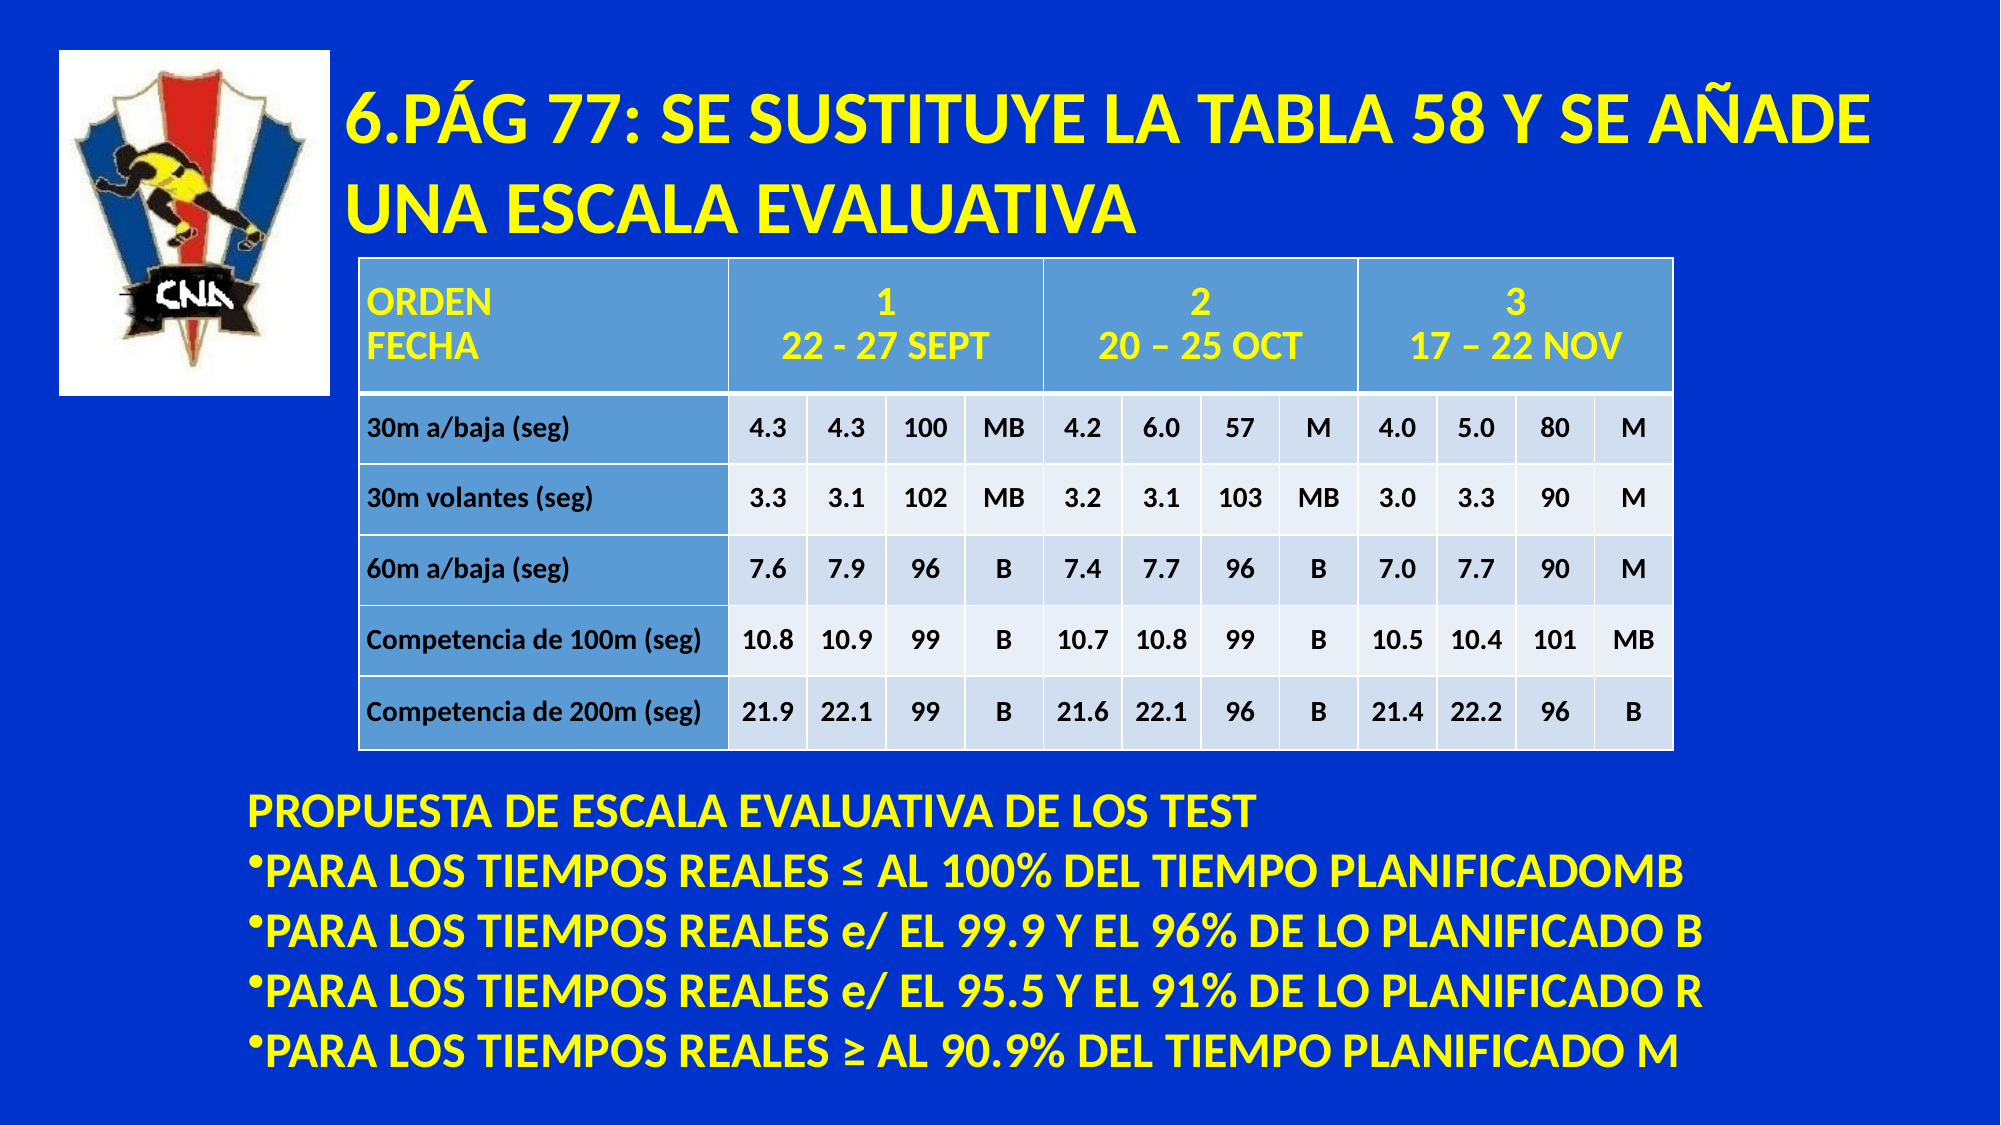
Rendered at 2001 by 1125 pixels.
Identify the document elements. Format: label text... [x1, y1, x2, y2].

table_cell 96 [887, 536, 964, 605]
table_cell 21.4 [1359, 677, 1436, 749]
table_cell 4.2 [1044, 396, 1121, 463]
table_cell 4.3 [729, 396, 806, 463]
table_cell MB [966, 396, 1043, 463]
table_cell Competencia de 100m (seg) [360, 606, 728, 675]
table_cell M [1280, 396, 1357, 463]
text_box 6.PÁG 77: SE SUSTITUYE LA TABLA 58 Y SE AÑADE UNA ESCALA EVALUATIVA [330, 61, 1899, 256]
table_cell 22.1 [808, 677, 885, 749]
table_cell 57 [1202, 396, 1279, 463]
table_cell 3.2 [1044, 465, 1121, 534]
table_cell B [1595, 677, 1672, 749]
table_cell 22.1 [1123, 677, 1200, 749]
table_cell 7.0 [1359, 536, 1436, 605]
table_cell B [1280, 606, 1357, 675]
table_cell Competencia de 200m (seg) [360, 677, 728, 749]
table_cell 3.3 [729, 465, 806, 534]
table_cell 22.2 [1438, 677, 1515, 749]
table_cell 10.8 [729, 606, 806, 675]
table_cell 5.0 [1438, 396, 1515, 463]
table_cell 101 [1517, 606, 1594, 675]
table_cell 102 [887, 465, 964, 534]
table_cell 96 [1517, 677, 1594, 749]
table_header 2 20 – 25 OCT [1044, 259, 1357, 391]
table_cell B [1280, 677, 1357, 749]
picture [59, 50, 330, 396]
table_cell 99 [887, 677, 964, 749]
table_cell 10.9 [808, 606, 885, 675]
table_cell 4.3 [808, 396, 885, 463]
table_header 1 22 - 27 SEPT [729, 259, 1043, 391]
table_cell B [966, 677, 1043, 749]
table_cell 99 [887, 606, 964, 675]
table_cell 21.9 [729, 677, 806, 749]
table_cell 60m a/baja (seg) [360, 536, 728, 605]
table_cell 7.4 [1044, 536, 1121, 605]
table_header ORDEN FECHA [360, 259, 728, 391]
table_cell 10.7 [1044, 606, 1121, 675]
table_cell 96 [1202, 677, 1279, 749]
table_cell MB [1595, 606, 1672, 675]
table_cell 3.1 [808, 465, 885, 534]
table_cell 96 [1202, 536, 1279, 605]
table_cell 21.6 [1044, 677, 1121, 749]
table_cell 6.0 [1123, 396, 1200, 463]
table_cell 90 [1517, 536, 1594, 605]
table_cell B [966, 536, 1043, 605]
table_header 3 17 – 22 NOV [1359, 259, 1672, 391]
table_cell 90 [1517, 465, 1594, 534]
table_cell 3.3 [1438, 465, 1515, 534]
table_cell M [1595, 396, 1672, 463]
table_cell M [1595, 536, 1672, 605]
table_cell 10.5 [1359, 606, 1436, 675]
table_cell M [1595, 465, 1672, 534]
table_cell MB [966, 465, 1043, 534]
table_cell MB [1280, 465, 1357, 534]
table_cell 3.0 [1359, 465, 1436, 534]
table_cell 99 [1202, 606, 1279, 675]
table_cell 30m a/baja (seg) [360, 396, 728, 463]
table_cell 7.9 [808, 536, 885, 605]
table_cell 103 [1202, 465, 1279, 534]
table_cell 7.7 [1123, 536, 1200, 605]
table_cell 80 [1517, 396, 1594, 463]
table_cell 3.1 [1123, 465, 1200, 534]
table_cell B [966, 606, 1043, 675]
table_cell B [1280, 536, 1357, 605]
table_cell 30m volantes (seg) [360, 465, 728, 534]
table_cell 4.0 [1359, 396, 1436, 463]
table_cell 10.4 [1438, 606, 1515, 675]
table_cell 100 [887, 396, 964, 463]
table_cell 7.7 [1438, 536, 1515, 605]
table_cell 10.8 [1123, 606, 1200, 675]
table_cell 7.6 [729, 536, 806, 605]
text_box PROPUESTA DE ESCALA EVALUATIVA DE LOS TEST PARA LOS TIEMPOS REALES ≤ AL 100% DEL TIEMPO PLANIFICADOMB PARA LOS TIEMPOS REALES e/ EL 99.9 Y EL 96% DE LO PLANIFICADO B PARA LOS TIEMPOS REALES e/ EL 95.5 Y EL 91% DE LO PLANIFICADO R PARA LOS TIEMPOS REALES ≥ AL 90.9% DEL TIEMPO PLANIFICADO M [232, 770, 1859, 1086]
